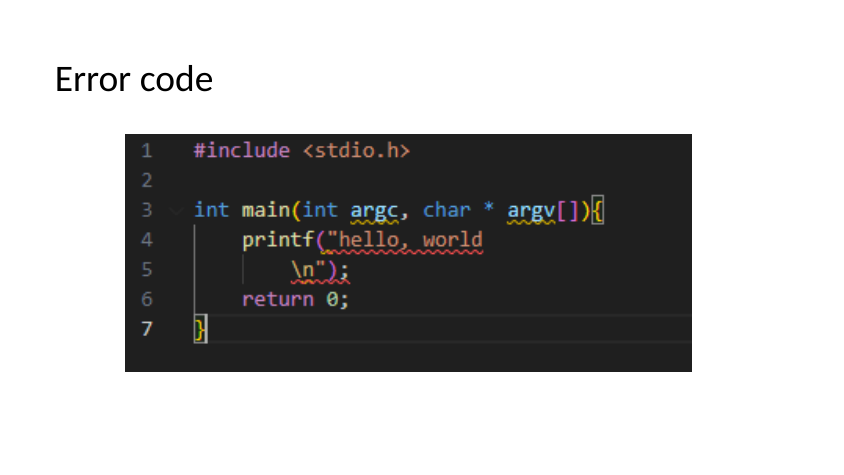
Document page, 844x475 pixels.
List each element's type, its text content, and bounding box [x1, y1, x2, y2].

picture [125, 134, 692, 373]
text_box Error code [39, 38, 438, 114]
